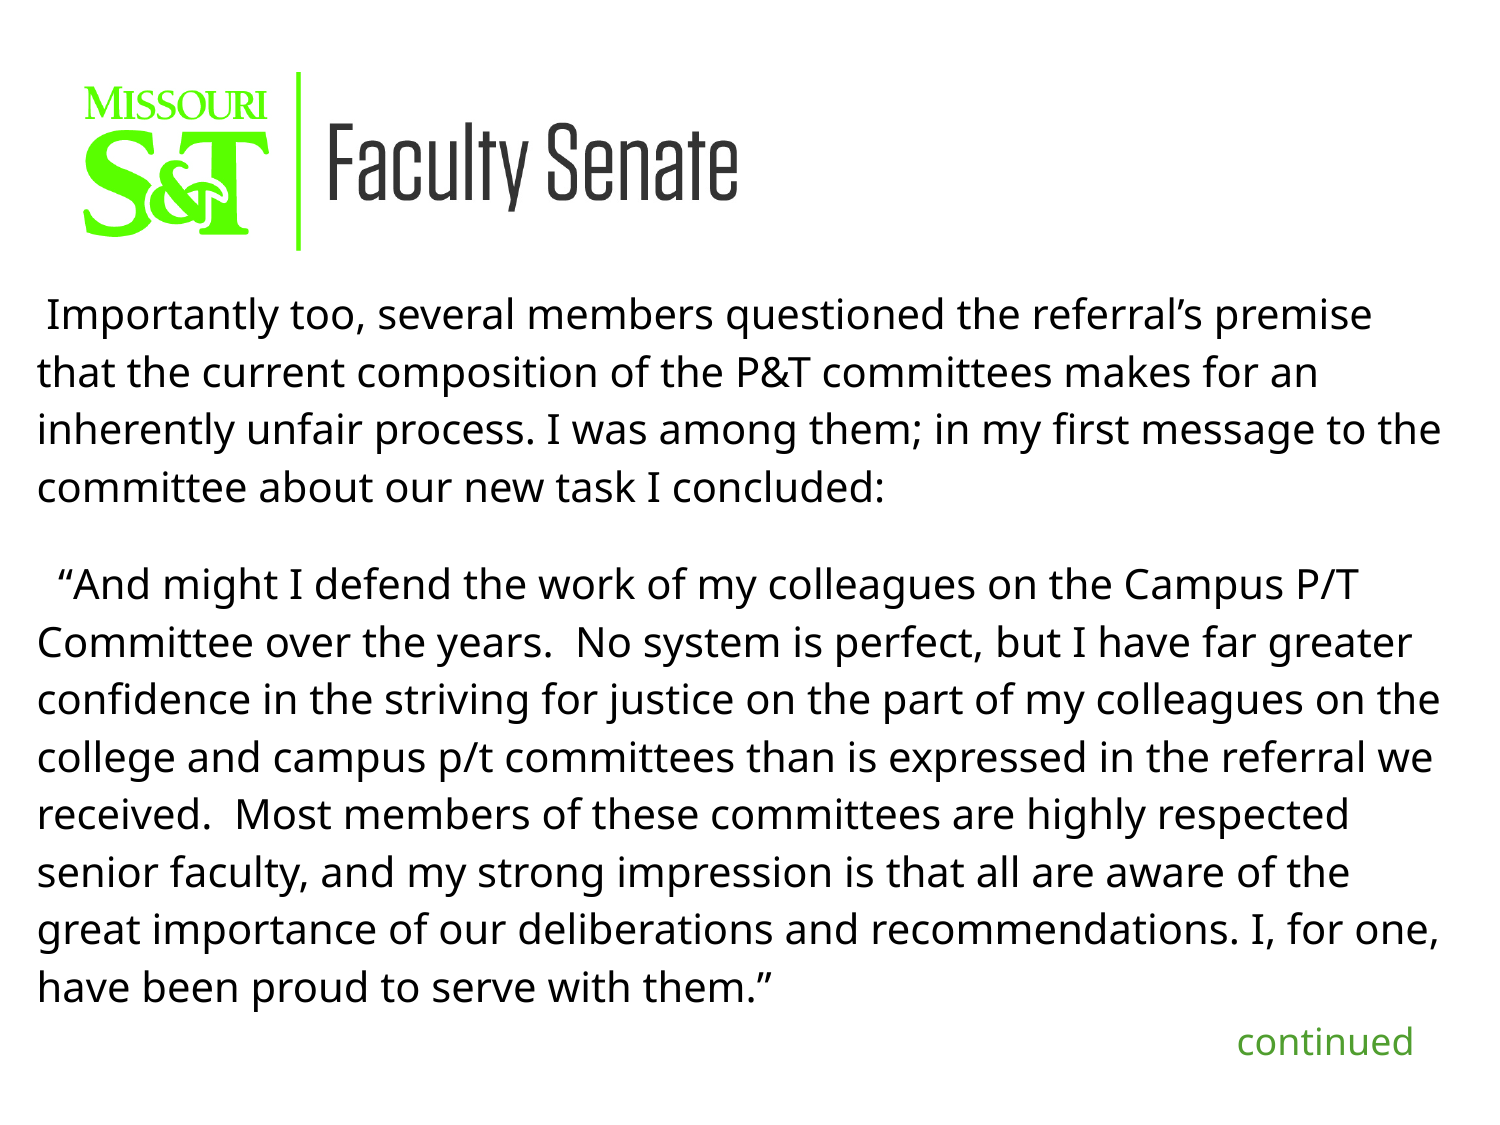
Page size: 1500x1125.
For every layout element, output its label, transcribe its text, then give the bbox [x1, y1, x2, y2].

list Importantly too, several members questioned the referral’s premise that the current composition of the P&T committees makes for an inherently unfair process. I was among them; in my first message to the committee about our new task I concluded: “And might I defend the work of my colleagues on the Campus P/T Committee over the years. No system is perfect, but I have far greater confidence in the striving for justice on the part of my colleagues on the college and campus p/t committees than is expressed in the referral we received. Most members of these committees are highly respected senior faculty, and my strong impression is that all are aware of the great importance of our deliberations and recommendations. I, for one, have been proud to serve with them.” continued [21, 273, 1464, 1093]
picture [83, 72, 737, 251]
